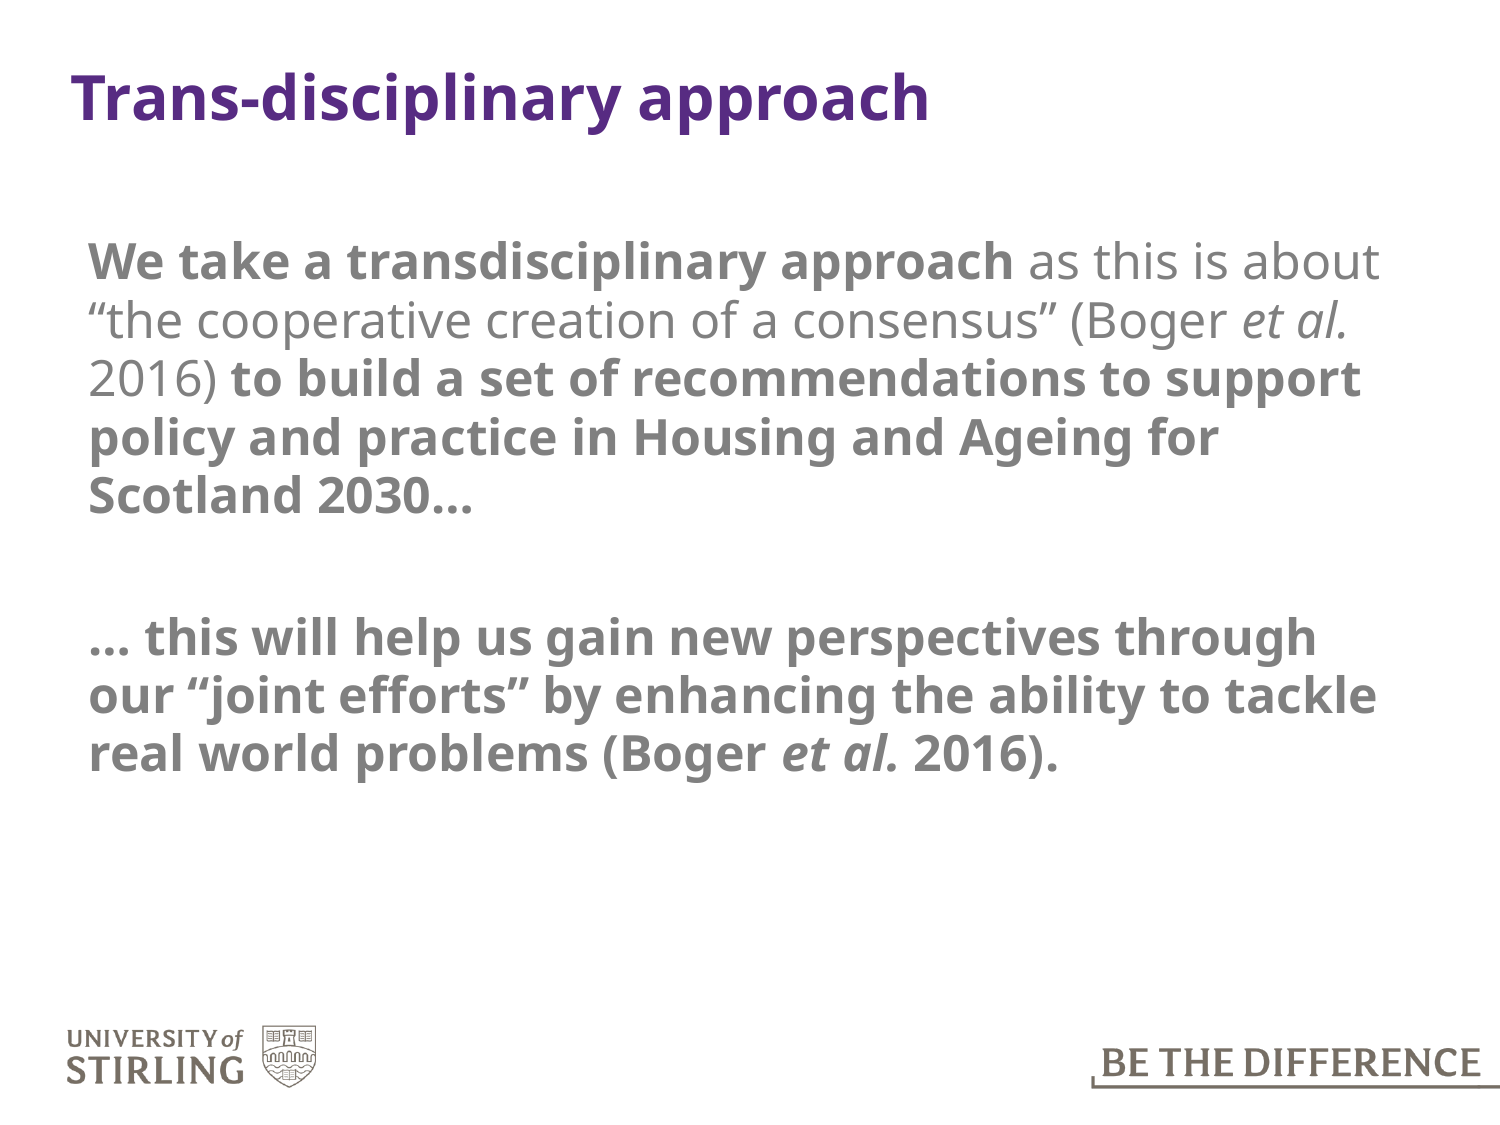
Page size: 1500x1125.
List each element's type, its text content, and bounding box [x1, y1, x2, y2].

list We take a transdisciplinary approach as this is about “the cooperative creation of a consensus” (Boger et al. 2016) to build a set of recommendations to support policy and practice in Housing and Ageing for Scotland 2030… … this will help us gain new perspectives through our “joint efforts” by enhancing the ability to tackle real world problems (Boger et al. 2016). [88, 231, 1388, 965]
picture [63, 1022, 320, 1090]
title Trans-disciplinary approach [70, 70, 1430, 290]
picture [1090, 1045, 1500, 1094]
